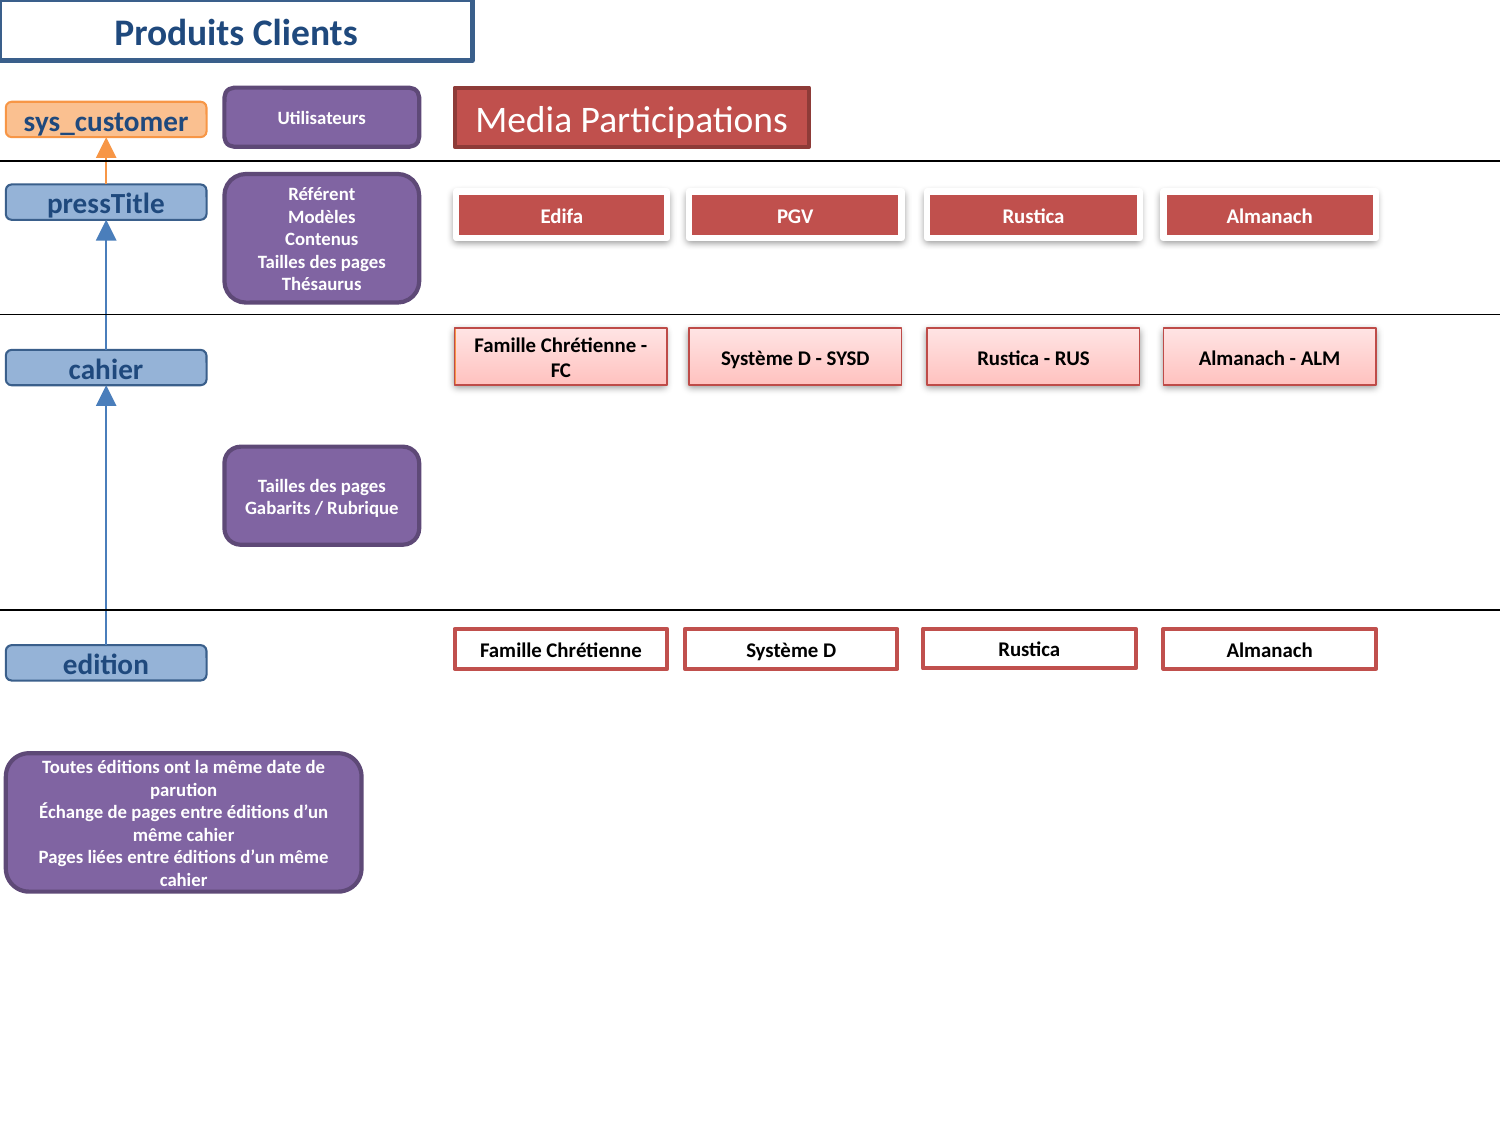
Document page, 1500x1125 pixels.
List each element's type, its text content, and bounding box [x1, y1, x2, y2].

text_box Almanach [1161, 627, 1378, 671]
text_box Almanach [1160, 188, 1379, 241]
text_box Rustica [924, 188, 1143, 241]
text_box Utilisateurs [222, 85, 422, 149]
text_box Produits Clients [0, 0, 475, 63]
text_box Famille Chrétienne - FC [454, 327, 668, 386]
text_box Almanach - ALM [1163, 327, 1377, 386]
text_box Toutes éditions ont la même date de parution Échange de pages entre éditions d’un même cahier Pages liées entre éditions d’un même cahier [3, 751, 364, 894]
text_box sys_customer [3, 99, 209, 140]
text_box Rustica [921, 627, 1138, 670]
text_box pressTitle [3, 182, 209, 222]
text_box Media Participations [453, 86, 811, 149]
text_box Système D [683, 627, 899, 671]
text_box Edifa [453, 188, 670, 241]
text_box Famille Chrétienne [453, 627, 669, 671]
text_box Tailles des pages Gabarits / Rubrique [222, 444, 422, 547]
text_box cahier [3, 347, 209, 388]
text_box PGV [686, 188, 905, 241]
text_box Rustica - RUS [926, 327, 1140, 386]
text_box Système D - SYSD [688, 327, 902, 386]
text_box Référent Modèles Contenus Tailles des pages Thésaurus [222, 171, 422, 305]
text_box edition [3, 643, 209, 683]
